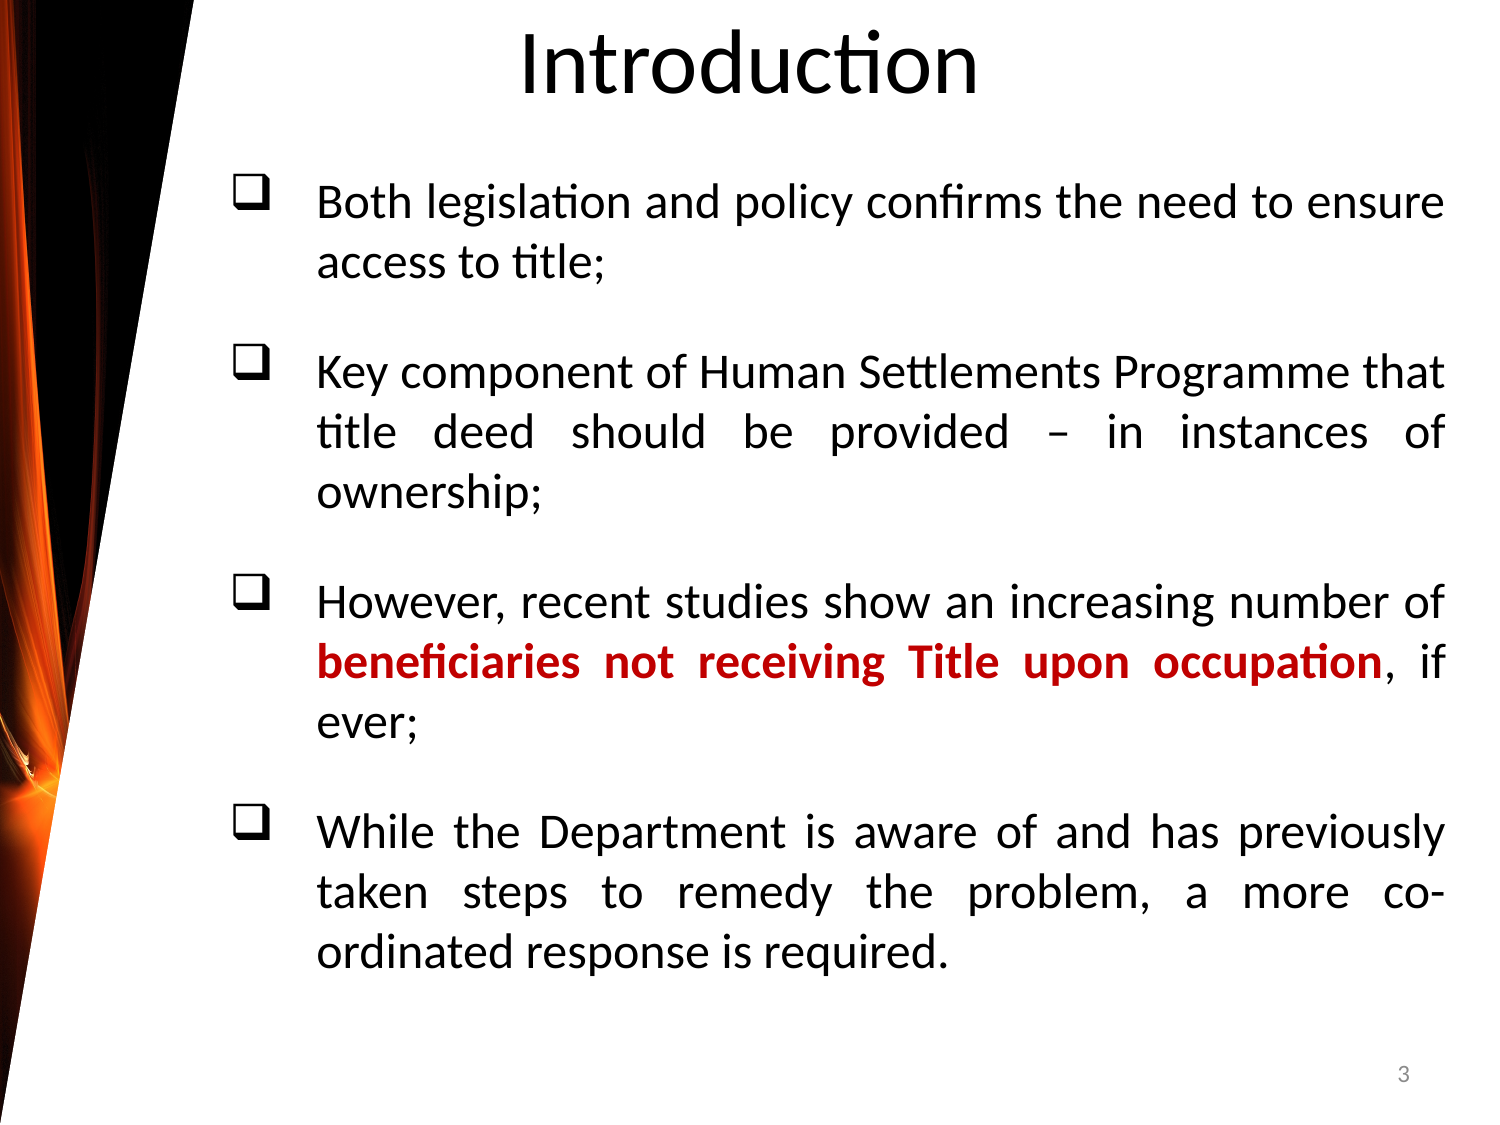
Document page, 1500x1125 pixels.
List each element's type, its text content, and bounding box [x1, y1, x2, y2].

slide_number 3 [1074, 1042, 1425, 1103]
text_box Both legislation and policy confirms the need to ensure access to title; Key component of Human Settlements Programme that title deed should be provided – in instances of ownership; However, recent studies show an increasing number of beneficiaries not receiving Title upon occupation, if ever; While the Department is aware of and has previously taken steps to remedy the problem, a more co-ordinated response is required. [214, 160, 1461, 1031]
picture [0, 0, 196, 1125]
text_box Introduction [200, 0, 1500, 110]
